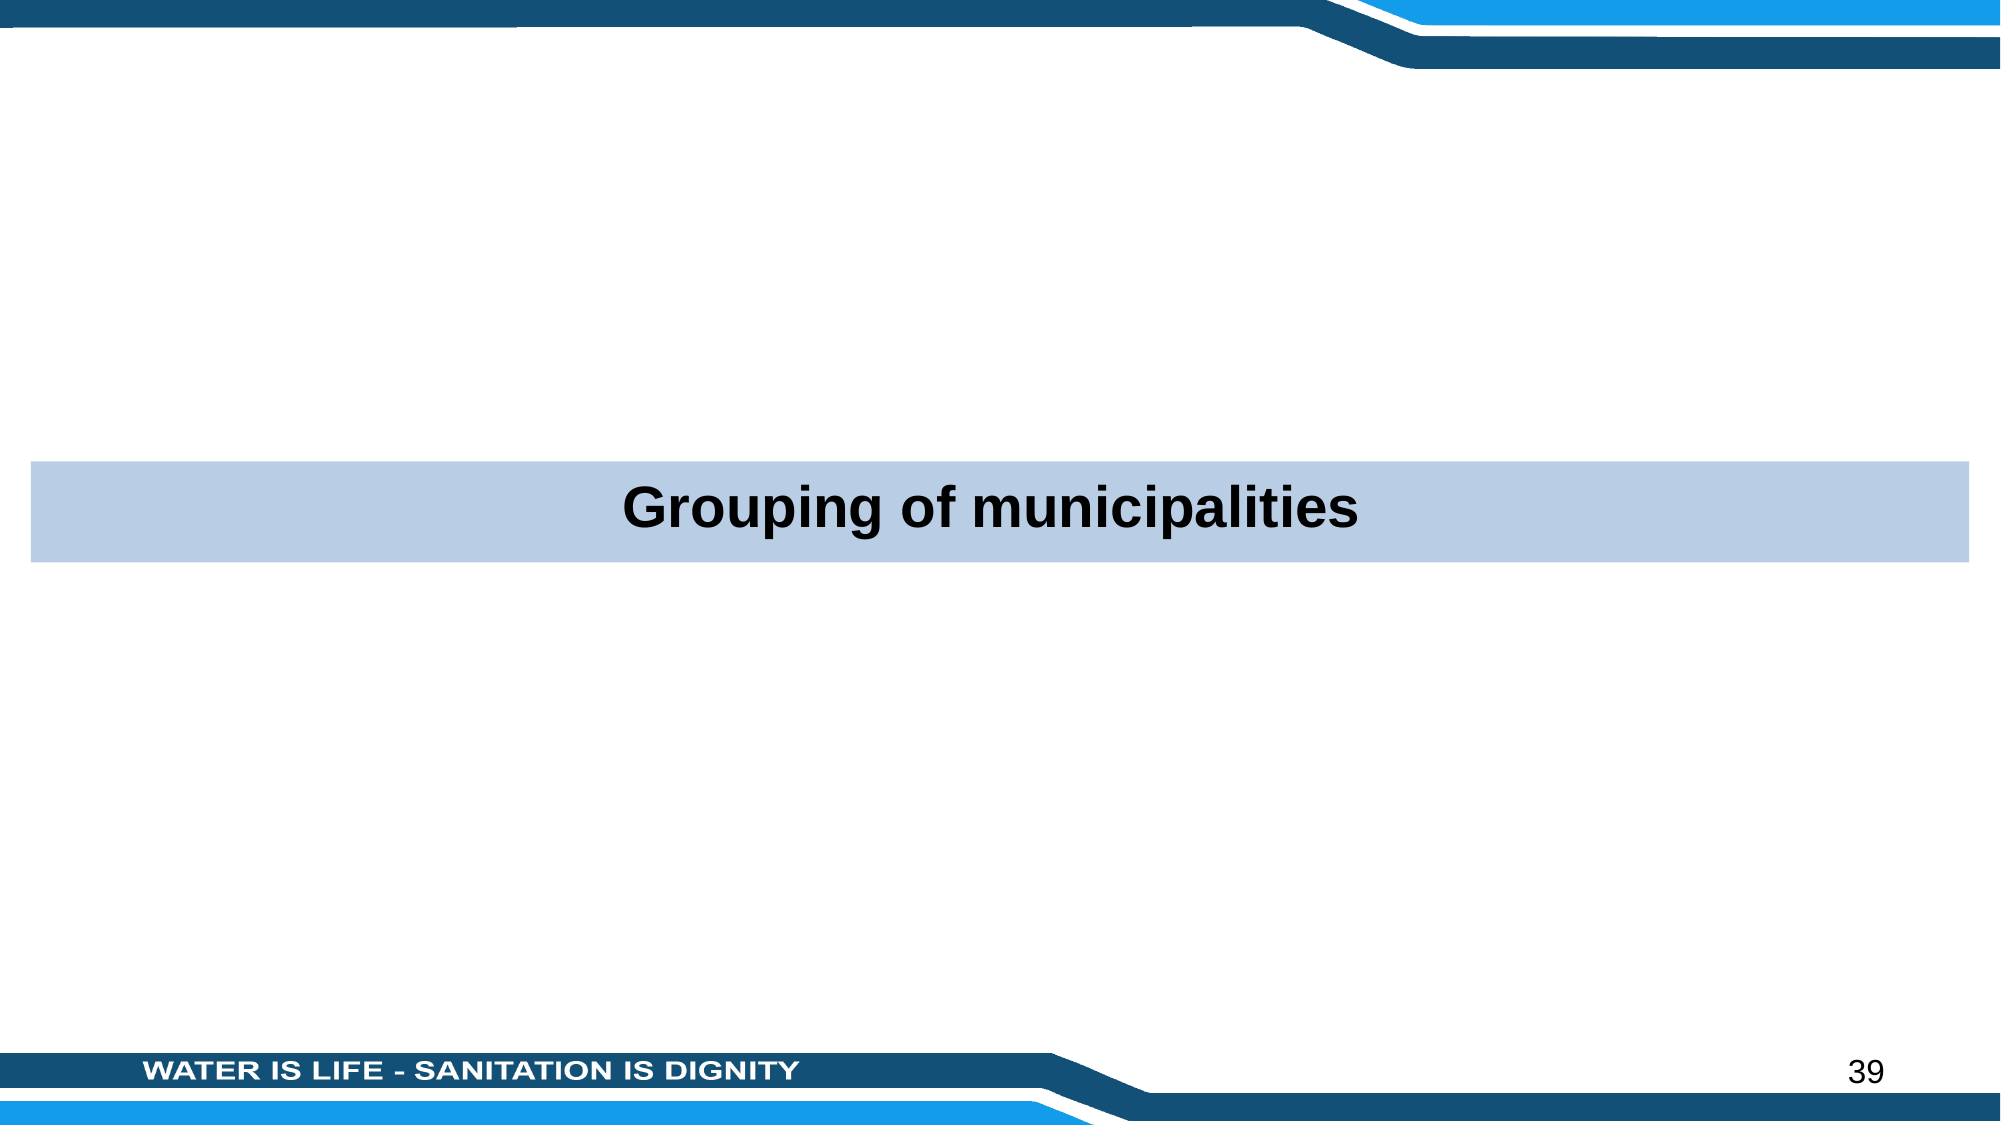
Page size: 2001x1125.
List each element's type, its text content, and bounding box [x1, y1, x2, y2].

text_box Grouping of municipalities [30, 461, 1970, 563]
slide_number 39 [1433, 1042, 1900, 1103]
picture [0, 0, 2001, 1125]
